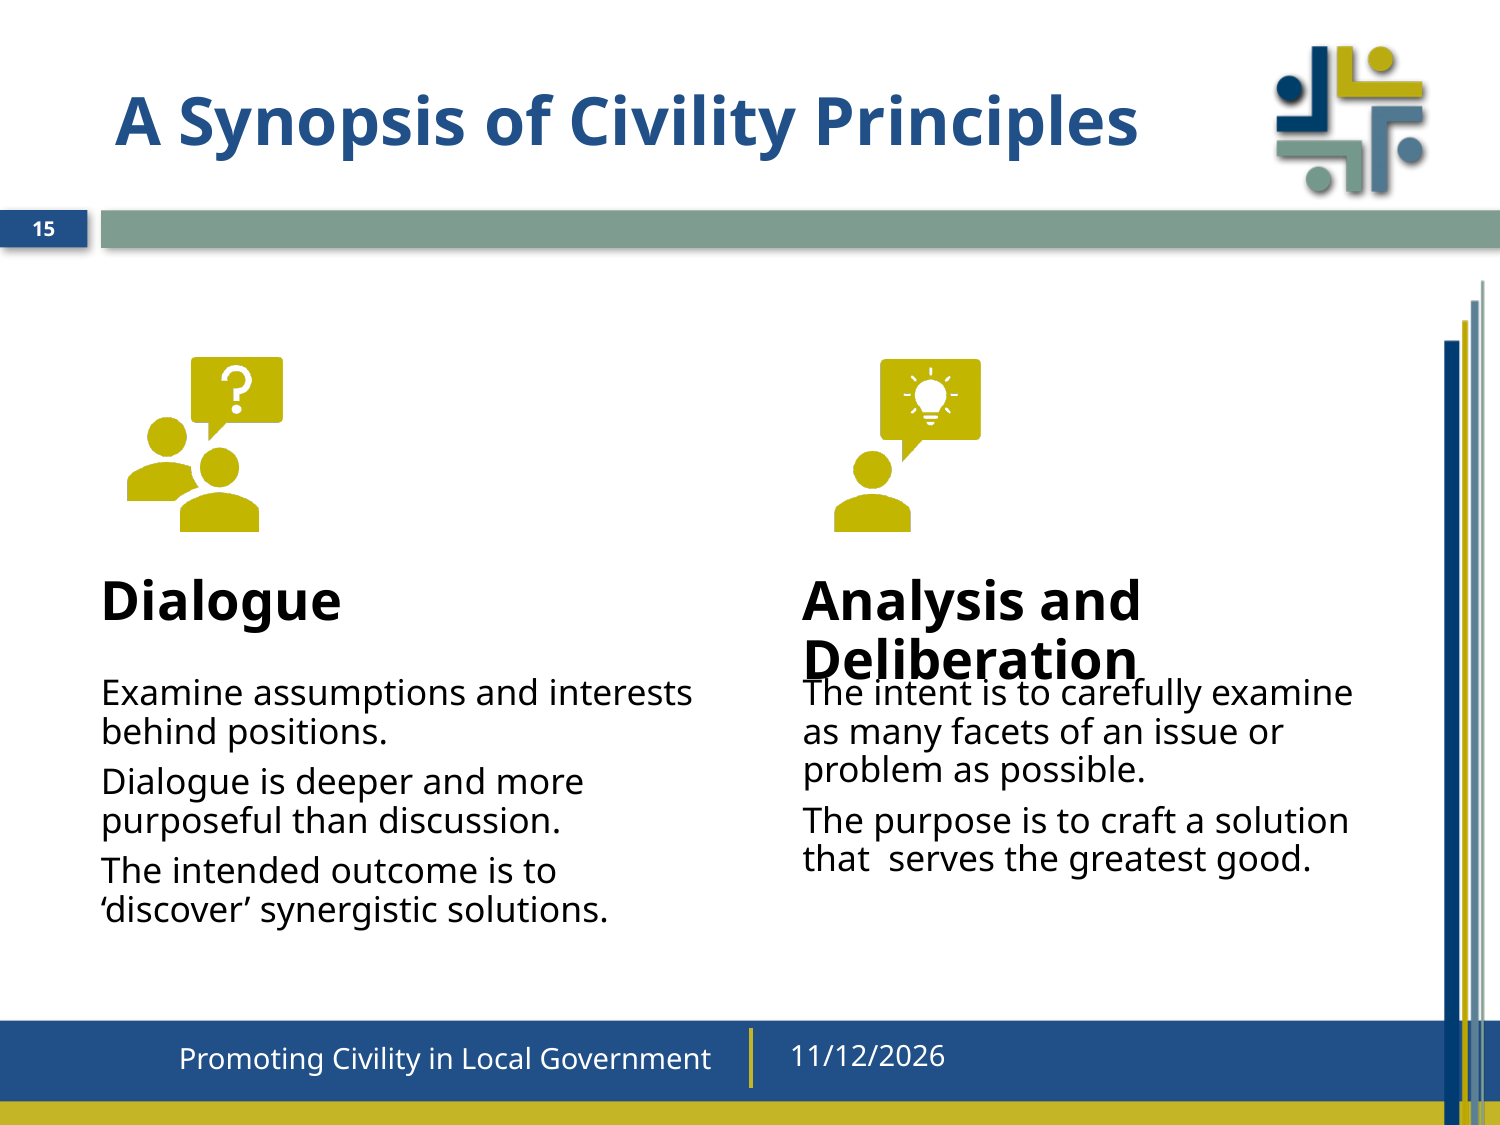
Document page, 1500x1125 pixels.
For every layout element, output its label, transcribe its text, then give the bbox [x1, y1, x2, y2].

slide_number 15 [0, 208, 88, 249]
footer Promoting Civility in Local Government [99, 1027, 727, 1088]
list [100, 262, 1401, 1001]
picture [1437, 248, 1500, 1125]
picture [1262, 31, 1500, 210]
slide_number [774, 1027, 1438, 1088]
title A Synopsis of Civility Principles [100, 37, 1275, 200]
